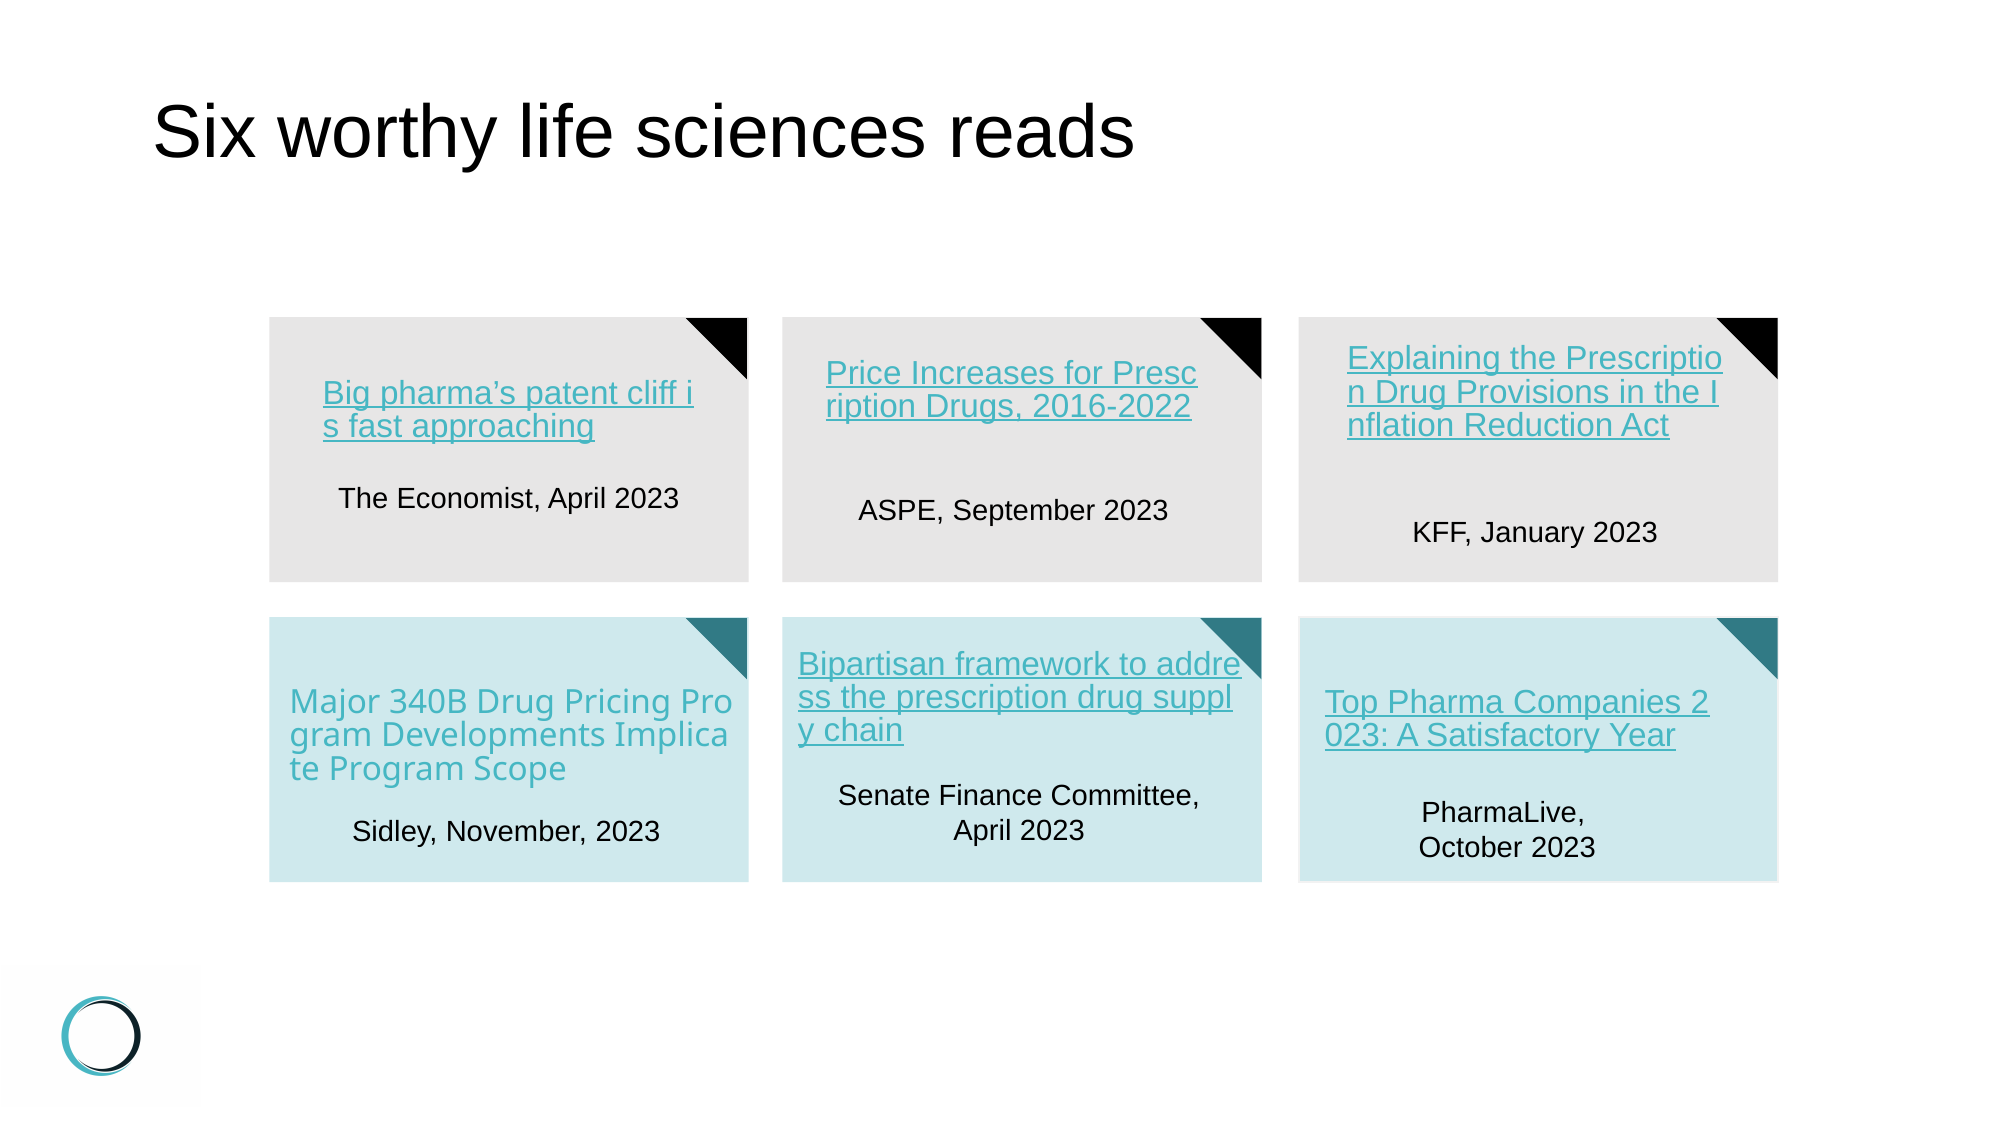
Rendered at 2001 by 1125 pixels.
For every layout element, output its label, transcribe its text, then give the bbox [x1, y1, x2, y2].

text_box Major 340B Drug Pricing Program Developments Implicate Program Scope [274, 672, 749, 733]
text_box [1197, 317, 1263, 382]
title Six worthy life sciences reads [137, 59, 1863, 207]
text_box Top Pharma Companies 2023: A Satisfactory Year [1309, 672, 1739, 728]
text_box KFF, January 2023 [1343, 505, 1728, 556]
text_box [1298, 616, 1779, 883]
text_box Explaining the Prescription Drug Provisions in the Inflation Reduction Act [1332, 329, 1739, 384]
text_box [1714, 617, 1779, 682]
text_box [268, 616, 750, 883]
text_box Big pharma’s patent cliff is fast approaching [307, 363, 710, 419]
text_box The Economist, April 2023 [316, 471, 702, 522]
text_box Senate Finance Committee, April 2023 [813, 768, 1226, 854]
picture [1, 965, 201, 1107]
text_box Sidley, November, 2023 [300, 805, 713, 855]
text_box [1714, 317, 1779, 382]
text_box [268, 316, 750, 583]
text_box [1197, 617, 1263, 682]
text_box [781, 616, 1263, 883]
text_box ASPE, September 2023 [821, 483, 1206, 534]
text_box Bipartisan framework to address the prescription drug supply chain [783, 634, 1258, 690]
text_box Price Increases for Prescription Drugs, 2016-2022 [810, 343, 1217, 399]
text_box [683, 617, 748, 672]
text_box PharmaLive, October 2023 [1315, 786, 1700, 871]
text_box [1298, 316, 1779, 583]
text_box [683, 317, 748, 382]
text_box [781, 316, 1263, 583]
